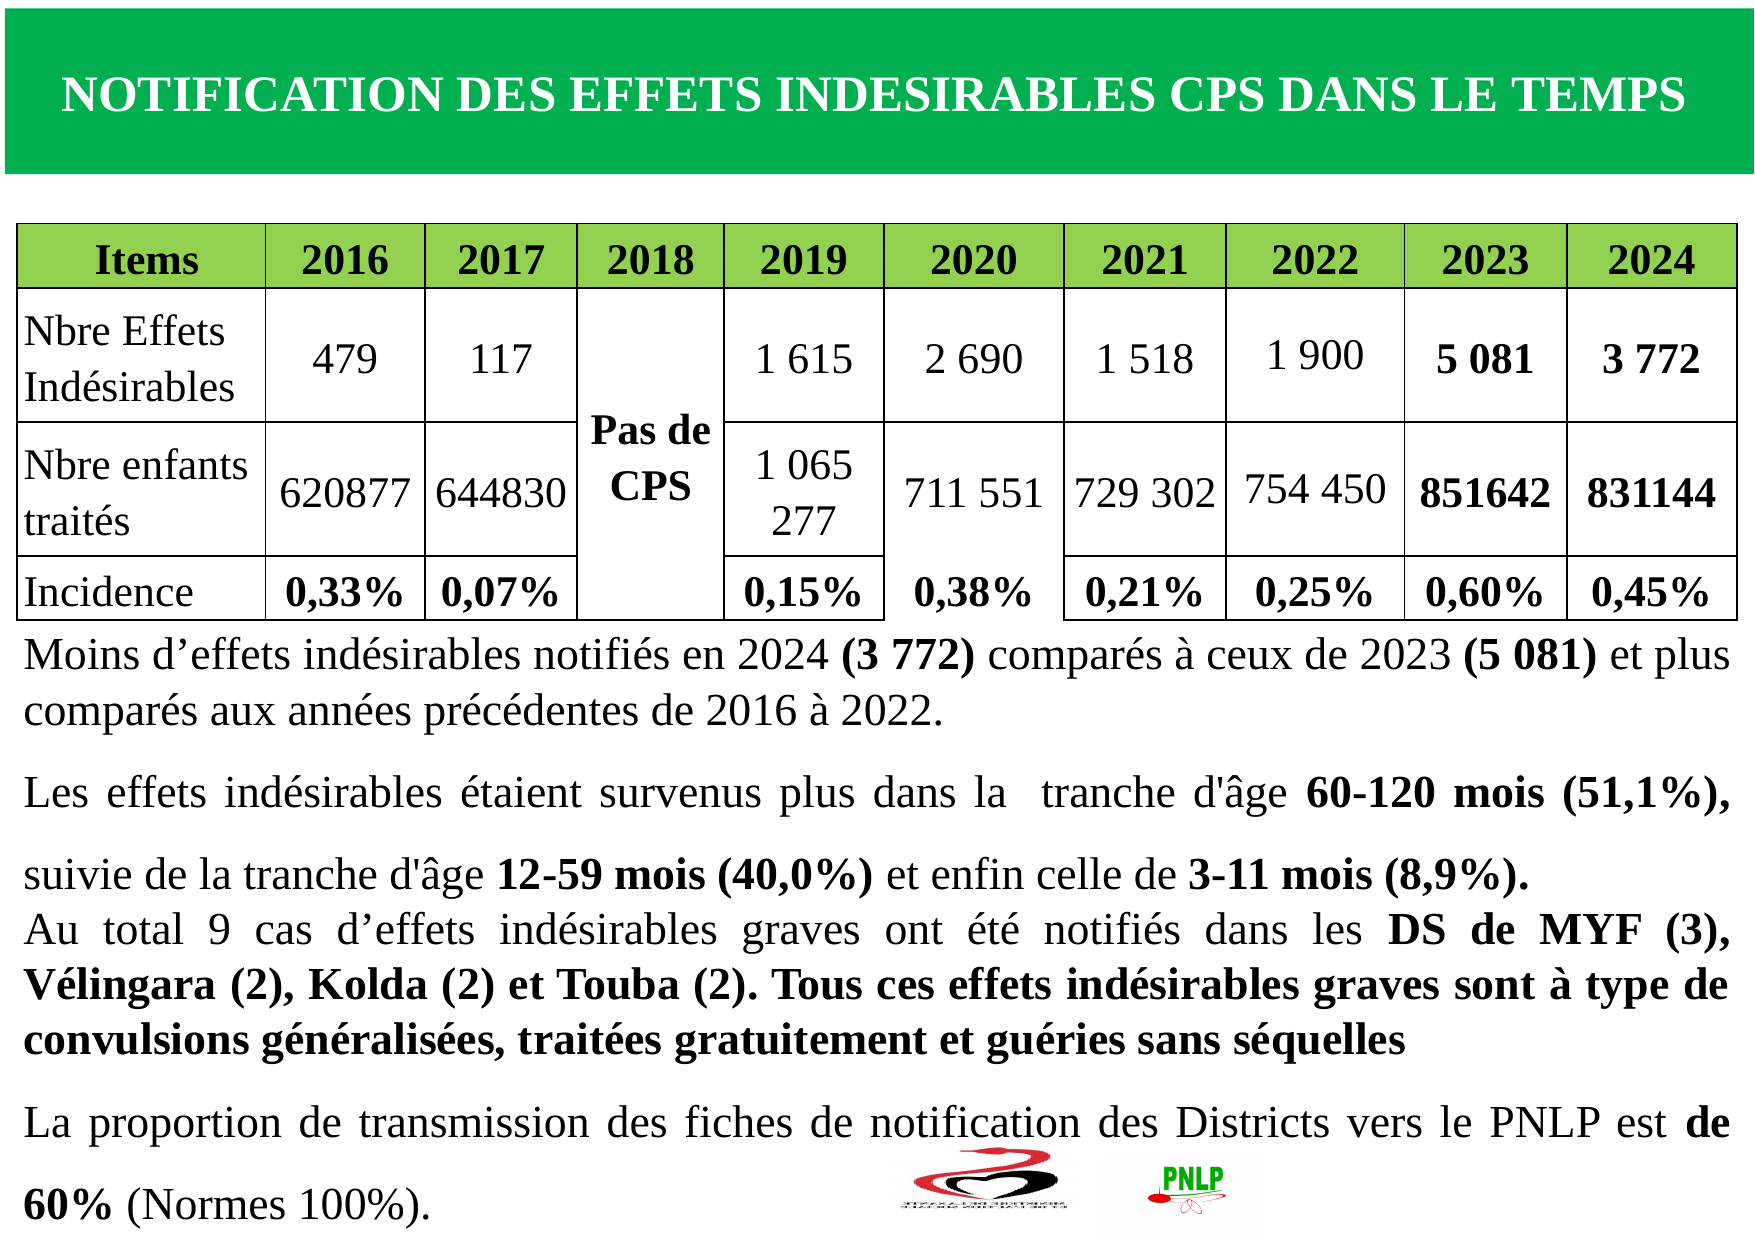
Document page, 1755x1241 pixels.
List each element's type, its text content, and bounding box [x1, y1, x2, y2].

table_cell 3 772 [1568, 289, 1736, 421]
table_cell 0,60% [1405, 557, 1566, 616]
table_header Items [18, 224, 265, 287]
table_cell 0,33% [266, 557, 424, 616]
table_cell 729 302 [1065, 423, 1225, 555]
table_cell Nbre enfants traités [18, 423, 265, 555]
table_cell 2 690 [885, 289, 1063, 421]
table_cell 754 450 [1227, 423, 1404, 555]
table_cell 0,45% [1568, 557, 1736, 616]
table_cell Incidence [18, 557, 265, 616]
picture [881, 1144, 1082, 1211]
picture [1101, 1153, 1263, 1241]
table_header 2024 [1568, 224, 1736, 287]
table_cell 0,15% [725, 557, 883, 616]
table_cell 0,07% [426, 557, 576, 616]
table_cell 1 518 [1065, 289, 1225, 421]
table_cell 1 065 277 [725, 423, 883, 555]
table_header 2019 [725, 224, 883, 287]
table_cell 831144 [1568, 423, 1736, 555]
title NOTIFICATION DES EFFETS INDESIRABLES CPS DANS LE TEMPS [4, 8, 1755, 175]
table_header 2017 [426, 224, 576, 287]
table_cell 117 [426, 289, 576, 421]
table_cell 1 900 [1227, 289, 1404, 421]
table_header 2023 [1405, 224, 1566, 287]
table_cell 1 615 [725, 289, 883, 421]
table_cell Pas de CPS [578, 289, 723, 616]
table_cell 0,38% [885, 556, 1063, 616]
table_cell Nbre Effets Indésirables [18, 289, 265, 421]
table_header 2020 [885, 224, 1063, 287]
table_cell 0,25% [1227, 557, 1404, 616]
table_header 2018 [578, 224, 723, 287]
table_cell 644830 [426, 423, 576, 555]
table_cell 620877 [266, 423, 424, 555]
table_header 2016 [266, 224, 424, 287]
table_header 2022 [1227, 224, 1404, 287]
table_cell 479 [266, 289, 424, 421]
table_cell 851642 [1405, 423, 1566, 555]
table_cell 0,21% [1065, 557, 1225, 616]
table_cell 5 081 [1405, 289, 1566, 421]
table_header 2021 [1065, 224, 1225, 287]
table_cell 711 551 [885, 423, 1063, 556]
text_box Moins d’effets indésirables notifiés en 2024 (3 772) comparés à ceux de 2023 (5 081) et plus comparés aux années précédentes de 2016 à 2022. Les effets indésirables étaient survenus plus dans la tranche d'âge 60-120 mois (51,1%), suivie de la tranche d'âge 12-59 mois (40,0%) et enfin celle de 3-11 mois (8,9%). Au total 9 cas d’effets indésirables graves ont été notifiés dans les DS de MYF (3), Vélingara (2), Kolda (2) et Touba (2). Tous ces effets indésirables graves sont à type de convulsions généralisées, traitées gratuitement et guéries sans séquelles La proportion de transmission des fiches de notification des Districts vers le PNLP est de 60% (Normes 100%). [8, 616, 1746, 1237]
